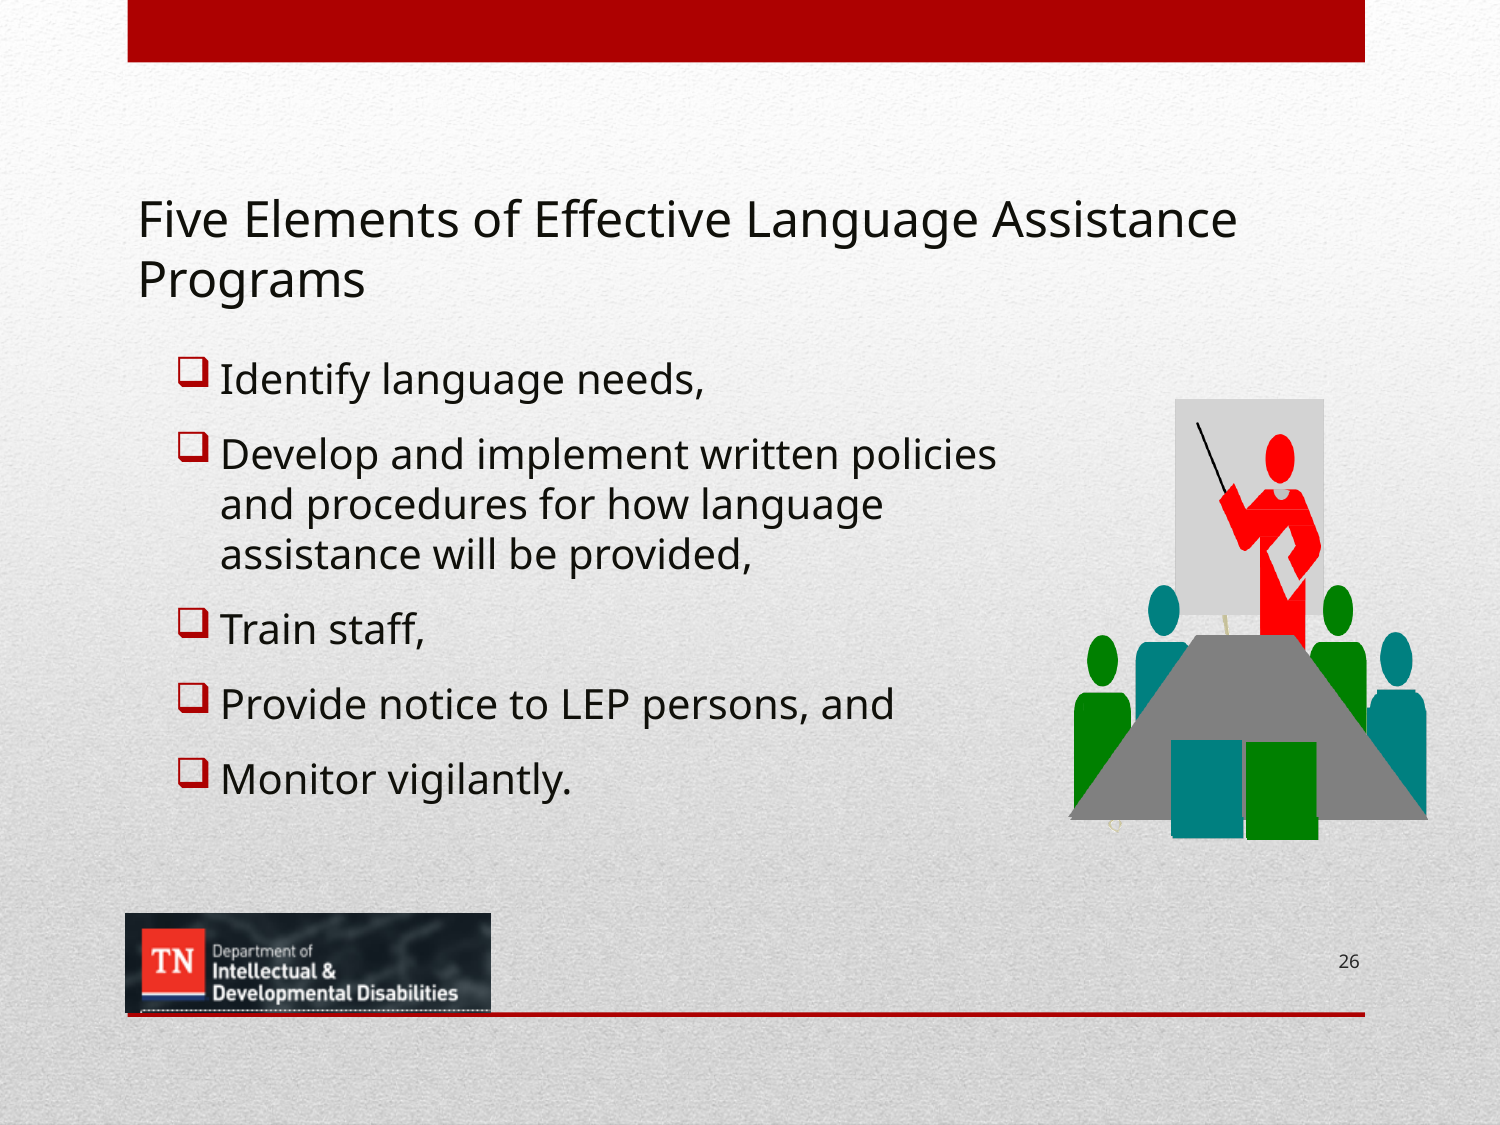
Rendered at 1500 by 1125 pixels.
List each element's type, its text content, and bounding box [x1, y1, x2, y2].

list Identify language needs, Develop and implement written policies and procedures for how language assistance will be provided, Train staff, Provide notice to LEP persons, and Monitor vigilantly. [174, 259, 1038, 897]
picture [1067, 399, 1429, 841]
picture [124, 912, 492, 1013]
slide_number 26 [1250, 933, 1375, 993]
title Five Elements of Effective Language Assistance Programs [137, 187, 1350, 376]
